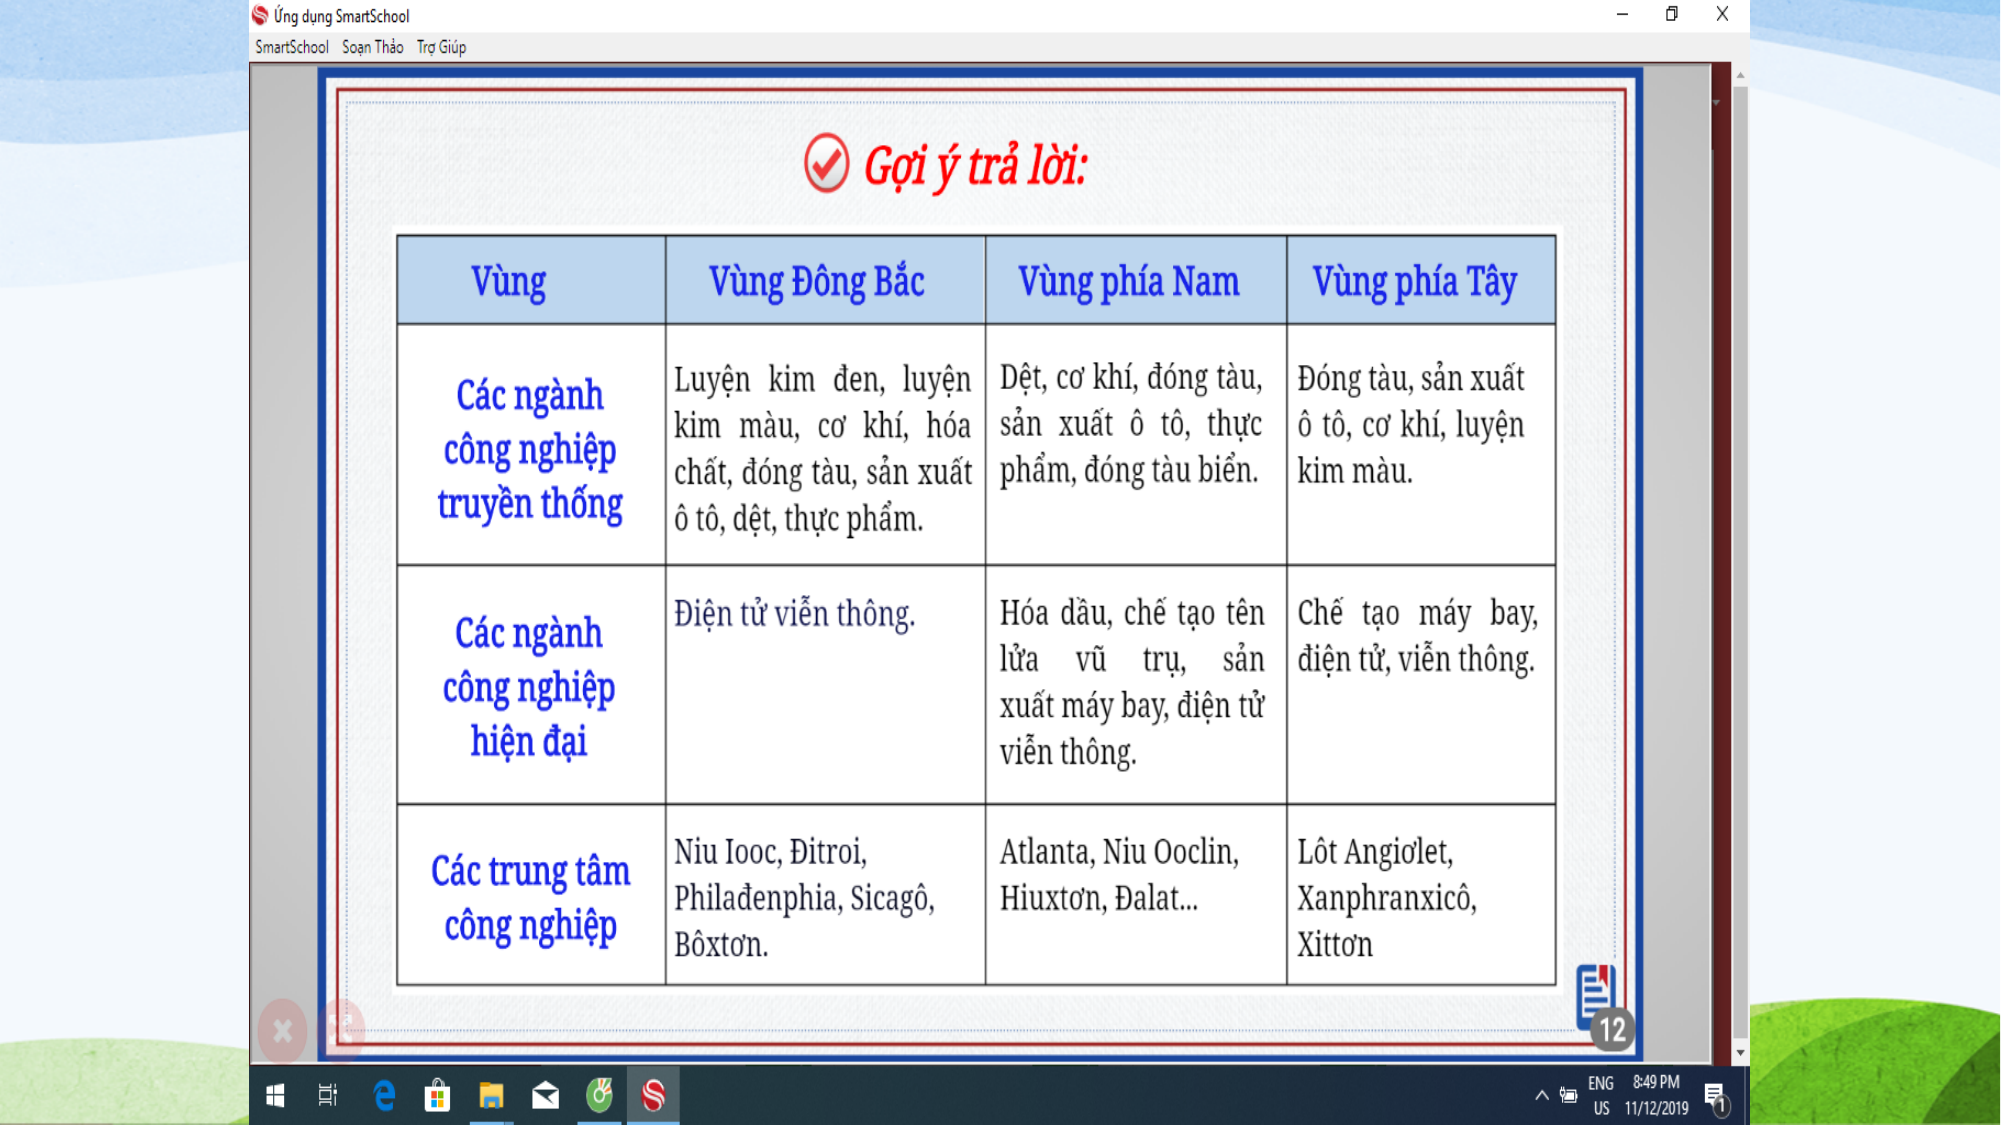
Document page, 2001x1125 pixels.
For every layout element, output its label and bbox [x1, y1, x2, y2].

list [249, 0, 1750, 1125]
picture [0, 0, 249, 1125]
picture [1750, 0, 2001, 1125]
